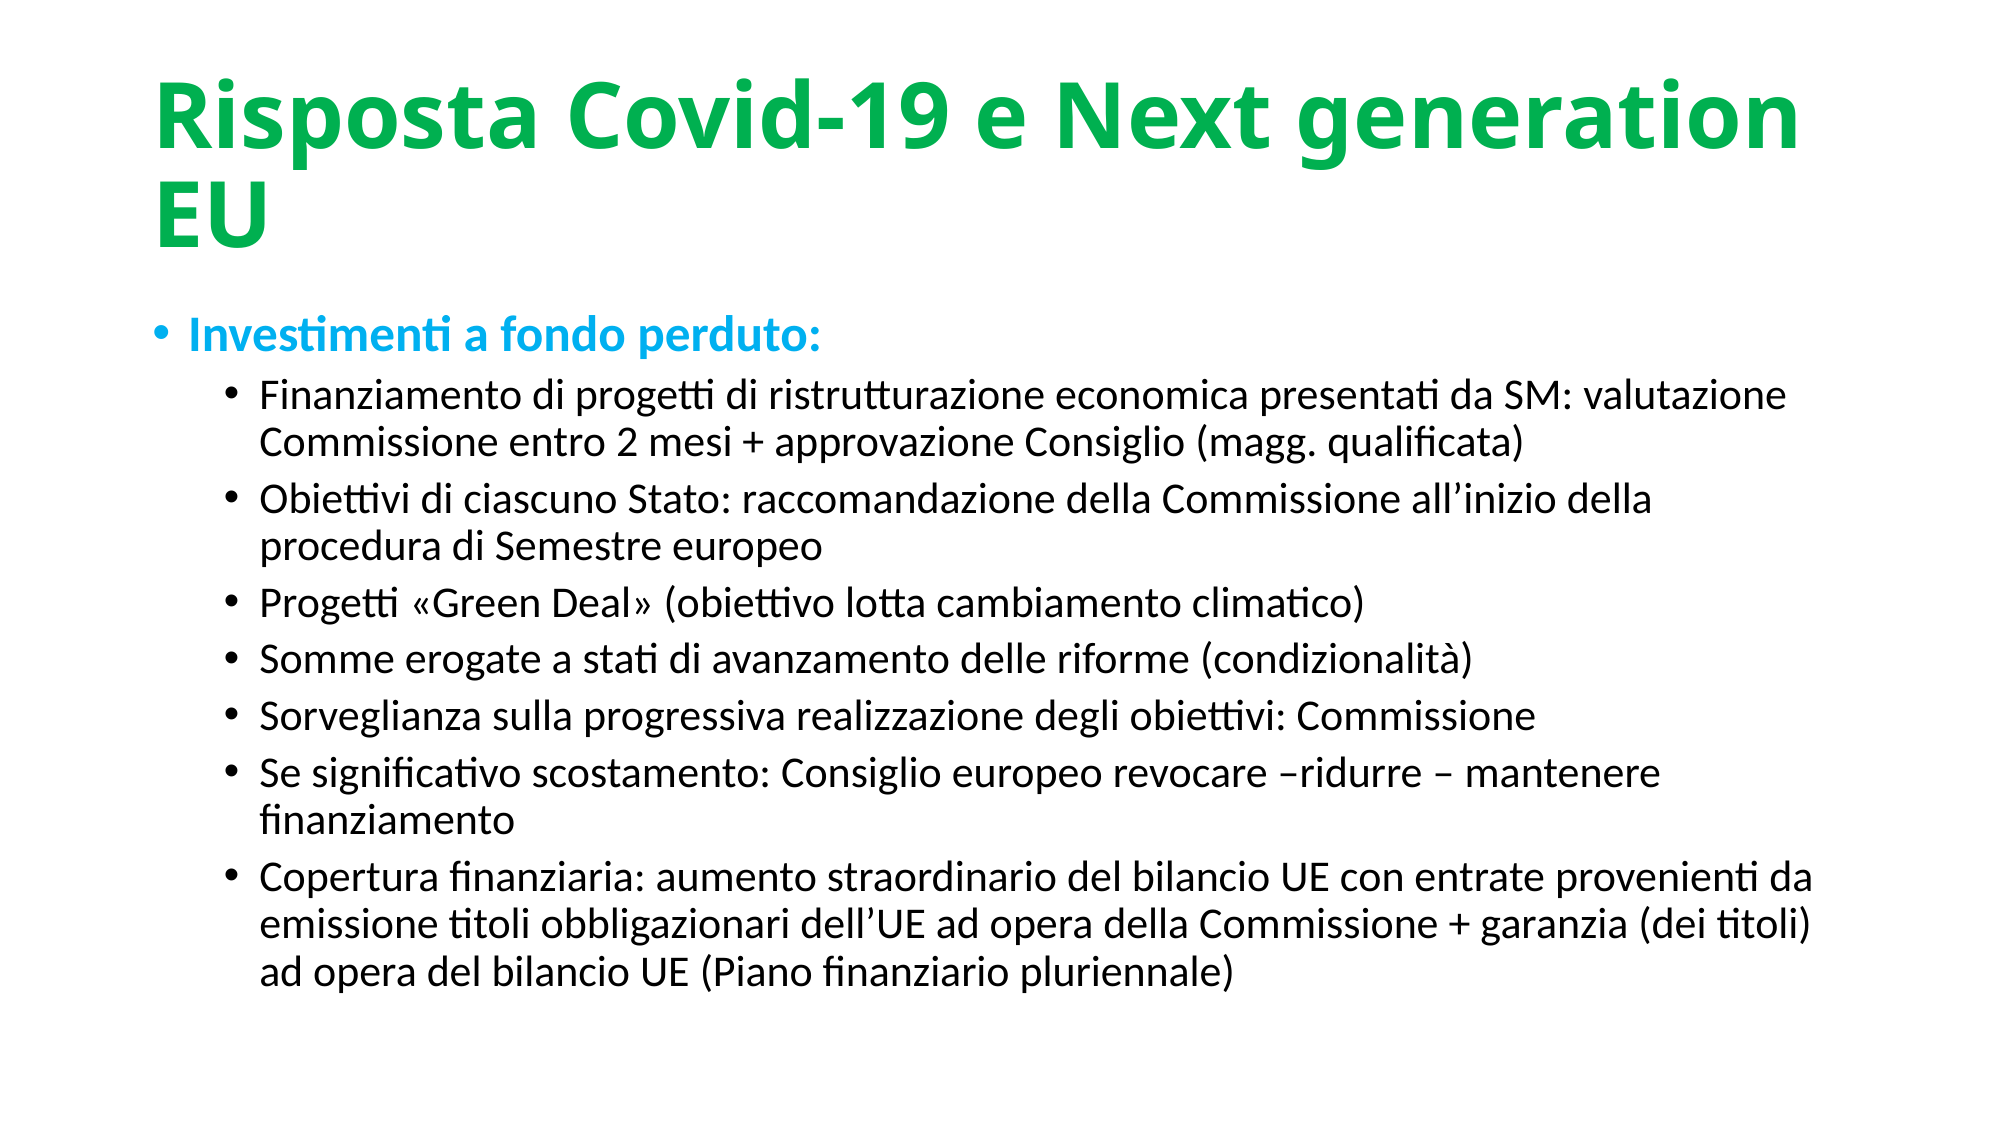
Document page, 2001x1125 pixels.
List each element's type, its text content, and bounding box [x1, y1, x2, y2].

title Risposta Covid-19 e Next generation EU [137, 59, 1863, 278]
list Investimenti a fondo perduto: Finanziamento di progetti di ristrutturazione economica presentati da SM: valutazione Commissione entro 2 mesi + approvazione Consiglio (magg. qualificata) Obiettivi di ciascuno Stato: raccomandazione della Commissione all’inizio della procedura di Semestre europeo Progetti «Green Deal» (obiettivo lotta cambiamento climatico) Somme erogate a stati di avanzamento delle riforme (condizionalità) Sorveglianza sulla progressiva realizzazione degli obiettivi: Commissione Se significativo scostamento: Consiglio europeo revocare –ridurre – mantenere finanziamento Copertura finanziaria: aumento straordinario del bilancio UE con entrate provenienti da emissione titoli obbligazionari dell’UE ad opera della Commissione + garanzia (dei titoli) ad opera del bilancio UE (Piano finanziario pluriennale) [137, 299, 1863, 1014]
